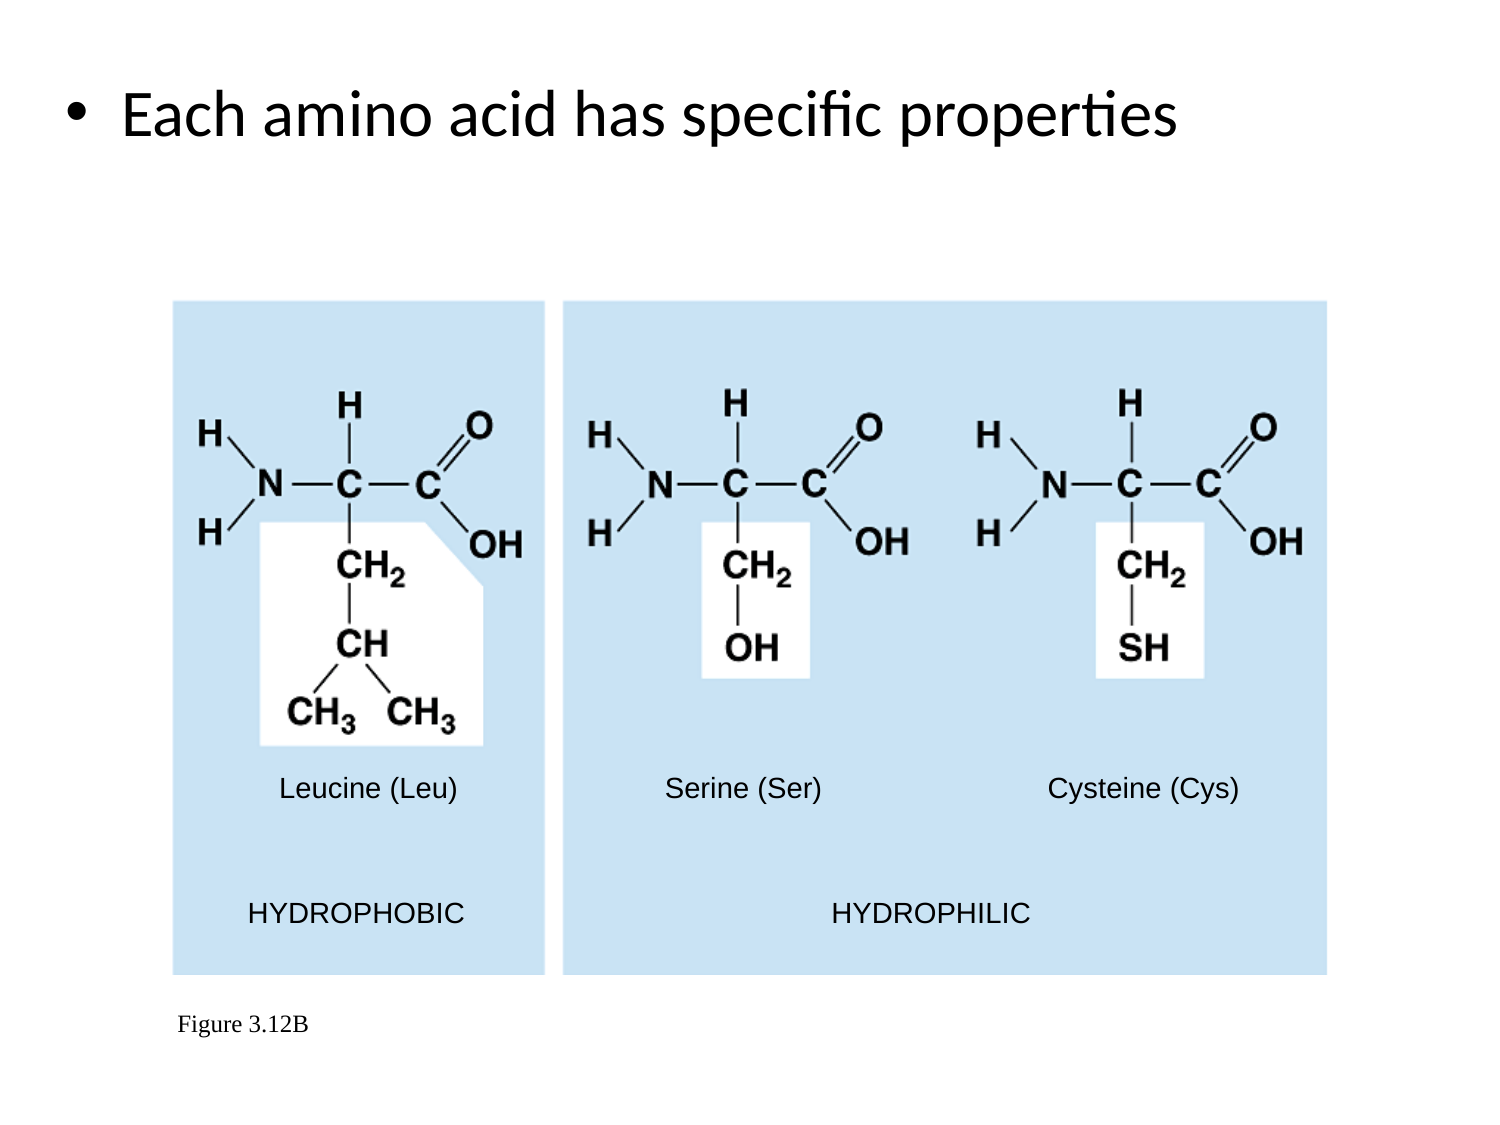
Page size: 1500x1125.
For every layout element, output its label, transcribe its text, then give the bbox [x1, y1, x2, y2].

list Each amino acid has specific properties [50, 62, 1450, 168]
picture [161, 287, 1339, 975]
text_box Figure 3.12B [162, 999, 363, 1045]
